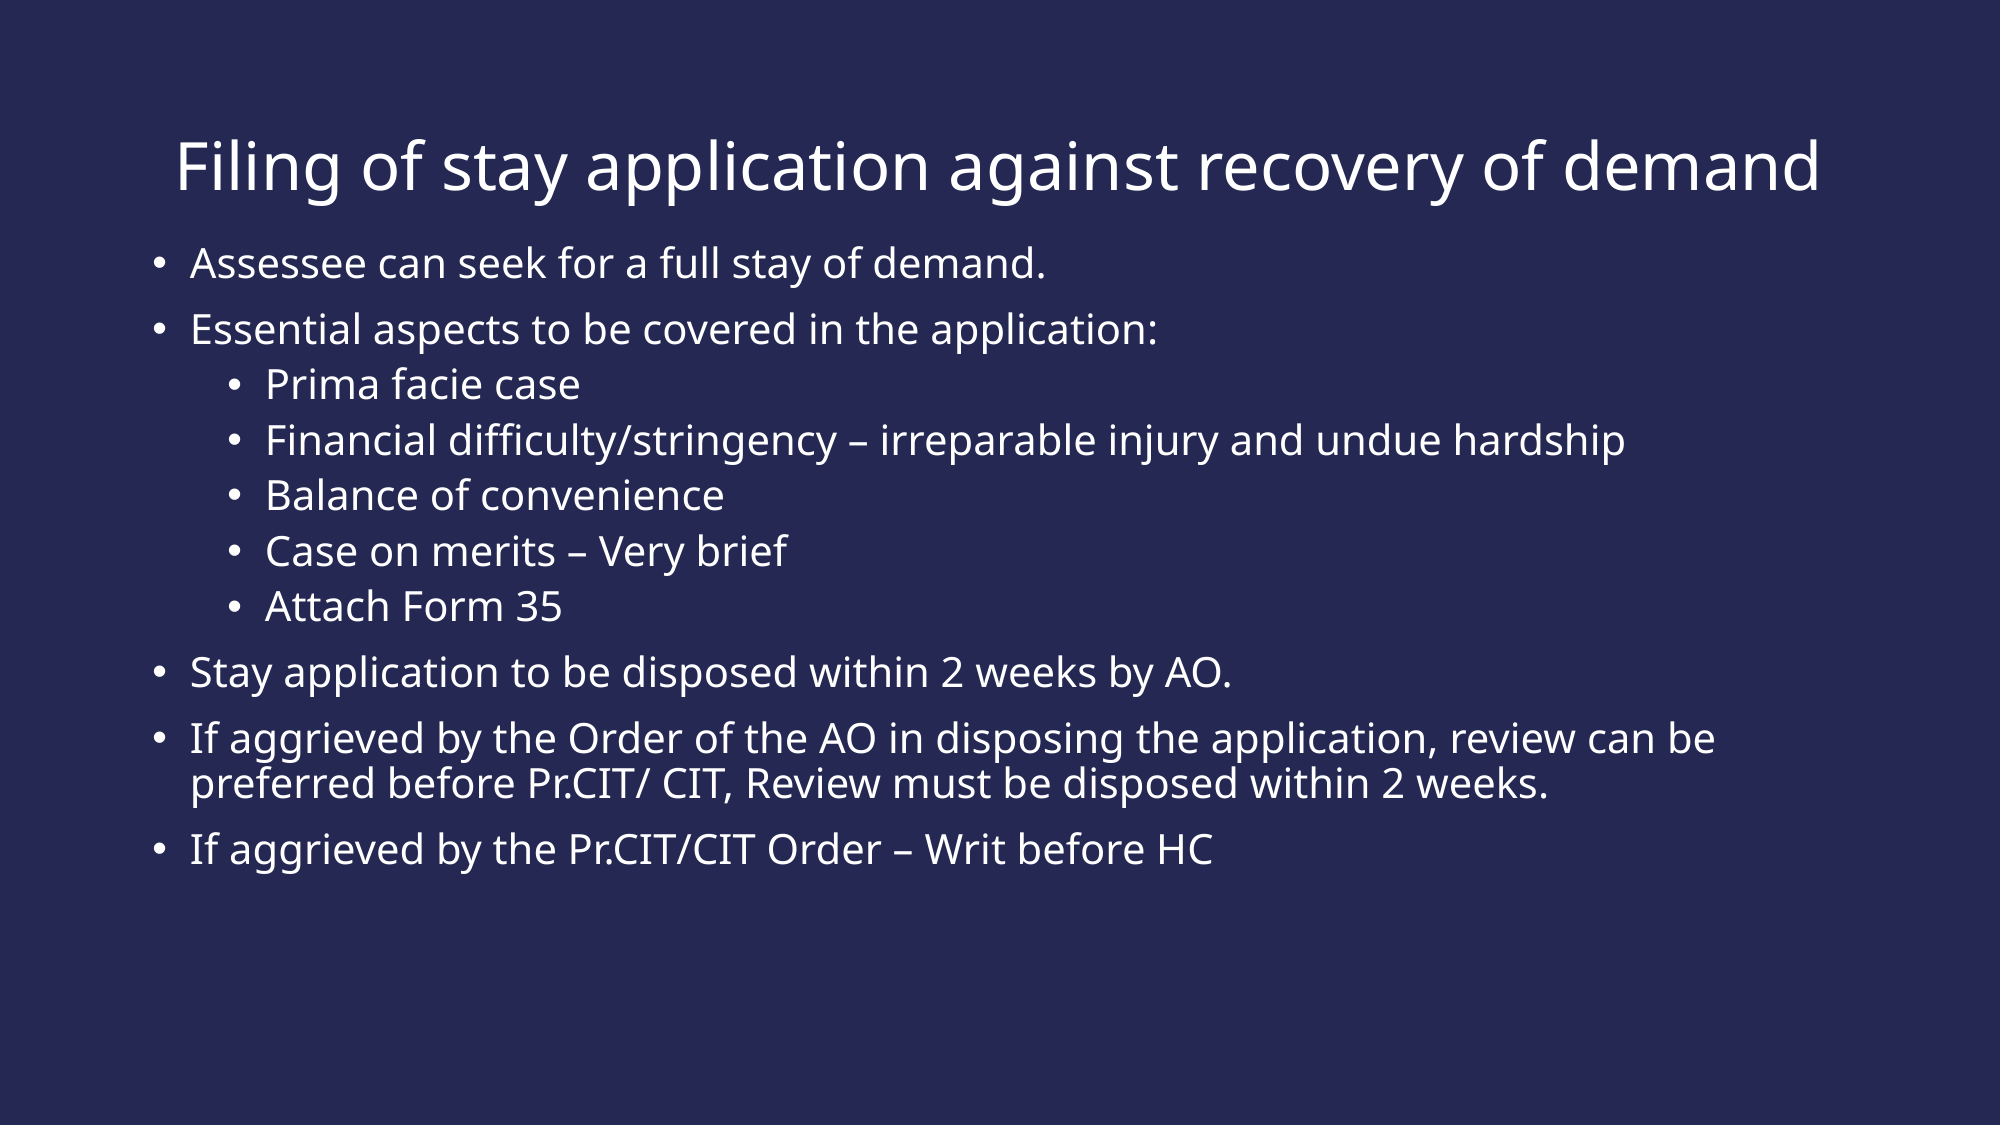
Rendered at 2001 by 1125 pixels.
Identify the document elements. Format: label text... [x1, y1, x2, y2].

list Assessee can seek for a full stay of demand. Essential aspects to be covered in the application: Prima facie case Financial difficulty/stringency – irreparable injury and undue hardship Balance of convenience Case on merits – Very brief Attach Form 35 Stay application to be disposed within 2 weeks by AO. If aggrieved by the Order of the AO in disposing the application, review can be preferred before Pr.CIT/ CIT, Review must be disposed within 2 weeks. If aggrieved by the Pr.CIT/CIT Order – Writ before HC [137, 234, 1863, 949]
title Filing of stay application against recovery of demand [137, 59, 1863, 234]
